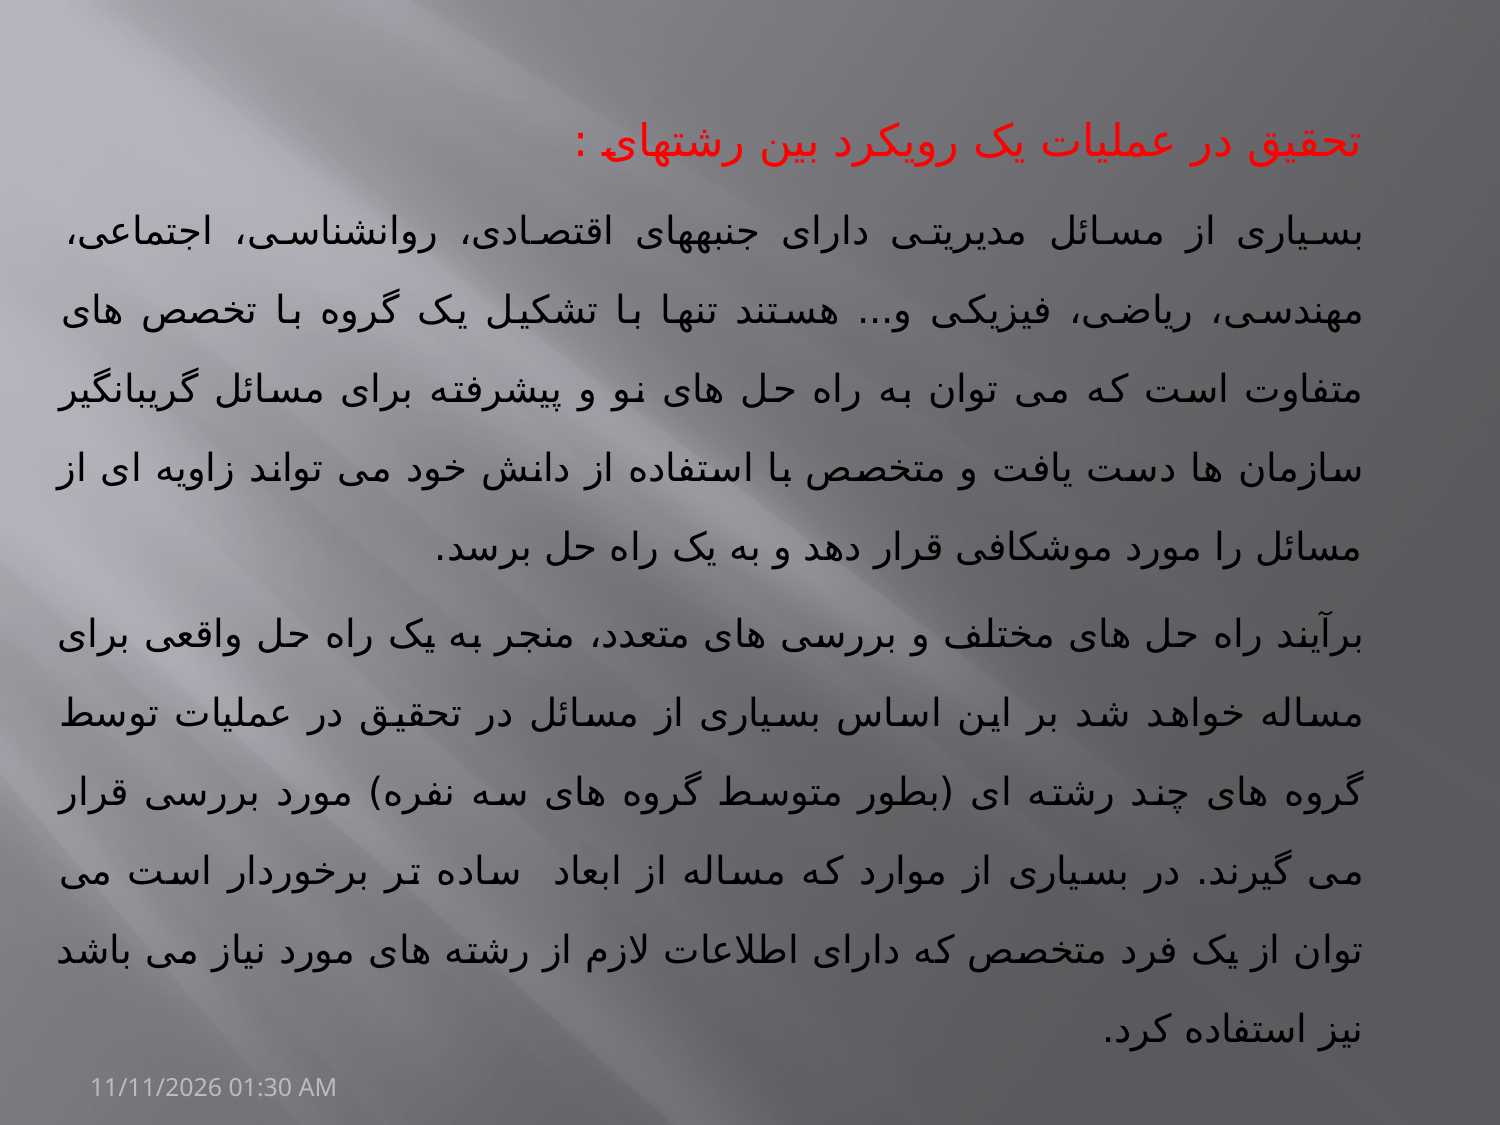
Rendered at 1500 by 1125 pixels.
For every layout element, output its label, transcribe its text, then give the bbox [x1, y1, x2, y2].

slide_number 20/مارس/1 [75, 1052, 425, 1113]
list تحقیق در عملیات یک رویکرد بین رشته­ای : بسیاری از مسائل مدیریتی دارای جنبه­های اقتصادی، روان­شناسی، اجتماعی، مهندسی، ریاضی، فیزیکی و... هستند تنها با تشکیل یک گروه با تخصص های متفاوت است که می توان به راه حل های نو و پیشرفته برای مسائل گریبانگیر سازمان ها دست یافت و متخصص با استفاده از دانش خود می تواند زاویه ای از مسائل را مورد موشکافی قرار دهد و به یک راه حل برسد. برآیند راه حل های مختلف و بررسی های متعدد، منجر به یک راه حل واقعی برای مساله خواهد شد بر این اساس بسیاری از مسائل در تحقیق در عملیات توسط گروه های چند رشته ای (بطور متوسط گروه های سه نفره) مورد بررسی قرار می گیرند. در بسیاری از موارد که مساله از ابعاد ساده تر برخوردار است می توان از یک فرد متخصص که دارای اطلاعات لازم از رشته های مورد نیاز می باشد نیز استفاده کرد. [41, 66, 1459, 1059]
